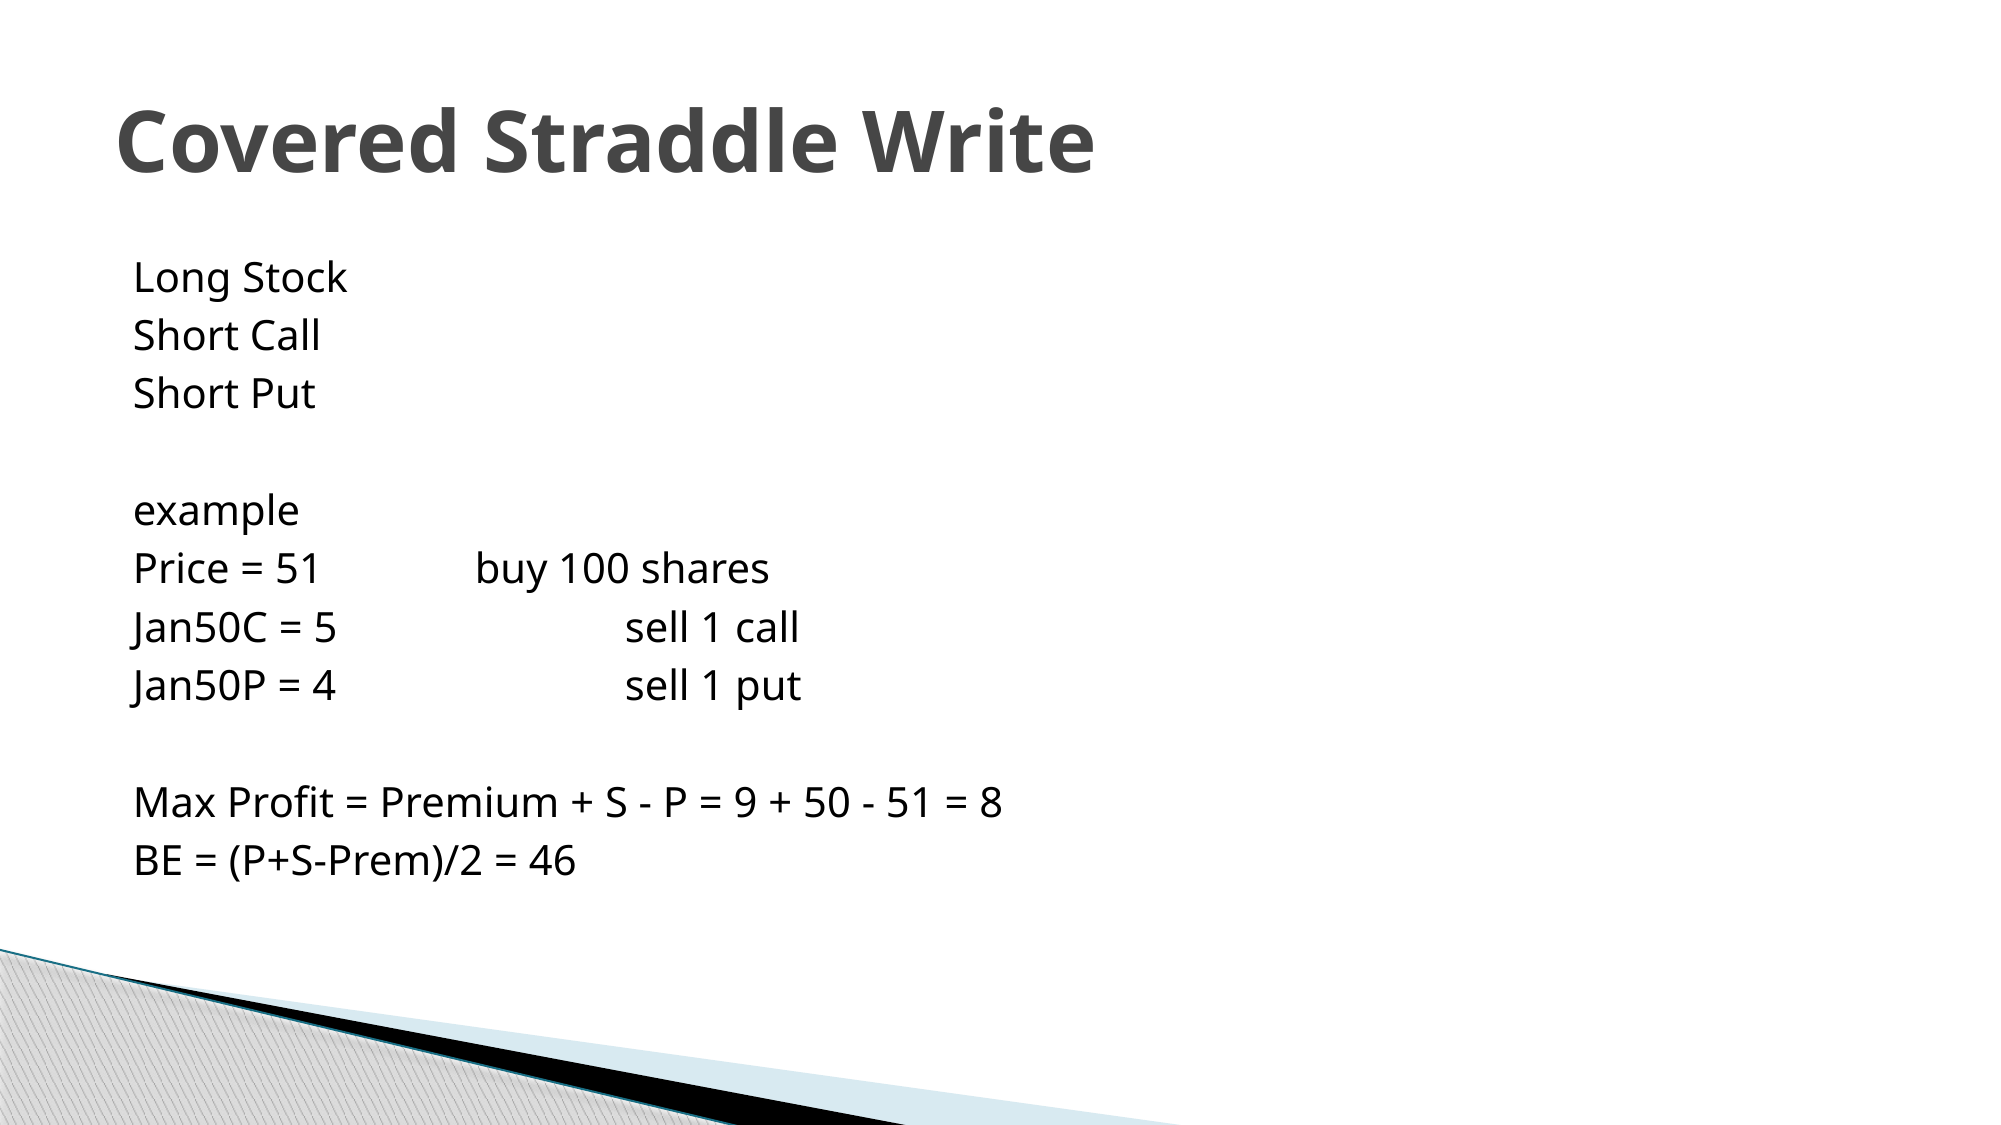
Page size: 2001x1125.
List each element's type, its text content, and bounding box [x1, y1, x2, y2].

list Long Stock Short Call Short Put example Price = 51 buy 100 shares Jan50C = 5 sell 1 call Jan50P = 4 sell 1 put Max Profit = Premium + S - P = 9 + 50 - 51 = 8 BE = (P+S-Prem)/2 = 46 [99, 242, 1901, 986]
title Covered Straddle Write [99, 45, 1900, 233]
